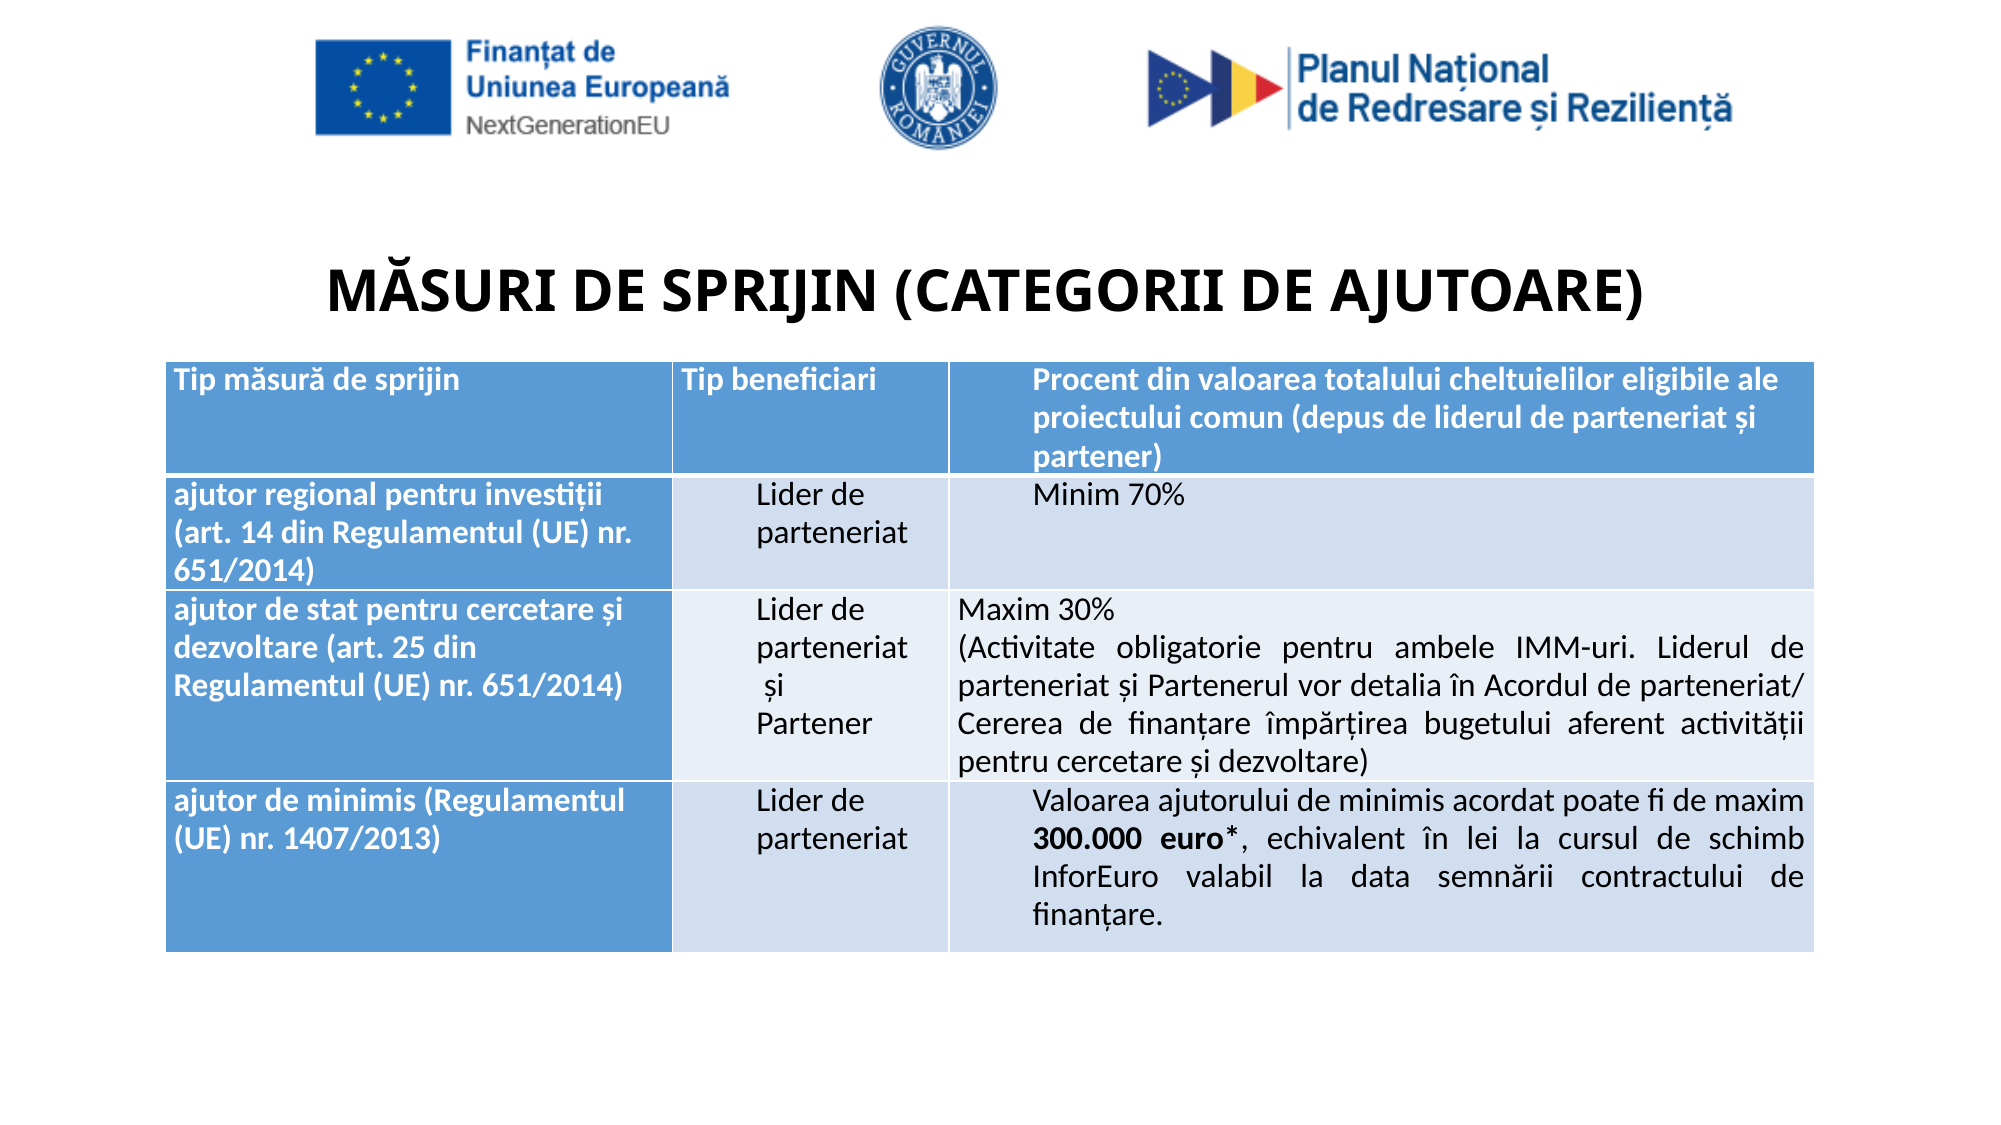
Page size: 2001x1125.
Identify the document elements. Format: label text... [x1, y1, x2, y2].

table_header Procent din valoarea totalului cheltuielilor eligibile ale proiectului comun (depus de liderul de parteneriat și partener) [950, 362, 1814, 473]
table_cell Minim 70% [950, 478, 1814, 589]
table_cell Valoarea ajutorului de minimis acordat poate fi de maxim 300.000 euro*, echivalent în lei la cursul de schimb InforEuro valabil la data semnării contractului de finanţare. [950, 782, 1814, 952]
table_cell Lider de parteneriat [673, 478, 948, 589]
table_cell Lider de parteneriat și Partener [673, 591, 948, 780]
table_header Tip beneficiari [673, 362, 948, 473]
title MĂSURI DE SPRIJIN (CATEGORII DE AJUTOARE) [235, 205, 1736, 332]
table_cell Lider de parteneriat [673, 782, 948, 952]
table_cell ajutor regional pentru investiții (art. 14 din Regulamentul (UE) nr. 651/2014) [166, 478, 672, 589]
table_cell Maxim 30% (Activitate obligatorie pentru ambele IMM-uri. Liderul de parteneriat și Partenerul vor detalia în Acordul de parteneriat/ Cererea de finanțare împărțirea bugetului aferent activității pentru cercetare și dezvoltare) [950, 591, 1814, 780]
table_cell ajutor de stat pentru cercetare și dezvoltare (art. 25 din Regulamentul (UE) nr. 651/2014) [166, 591, 672, 780]
table_cell ajutor de minimis (Regulamentul (UE) nr. 1407/2013) [166, 782, 672, 952]
table_header Tip măsură de sprijin [166, 362, 672, 473]
picture [244, 0, 1736, 177]
